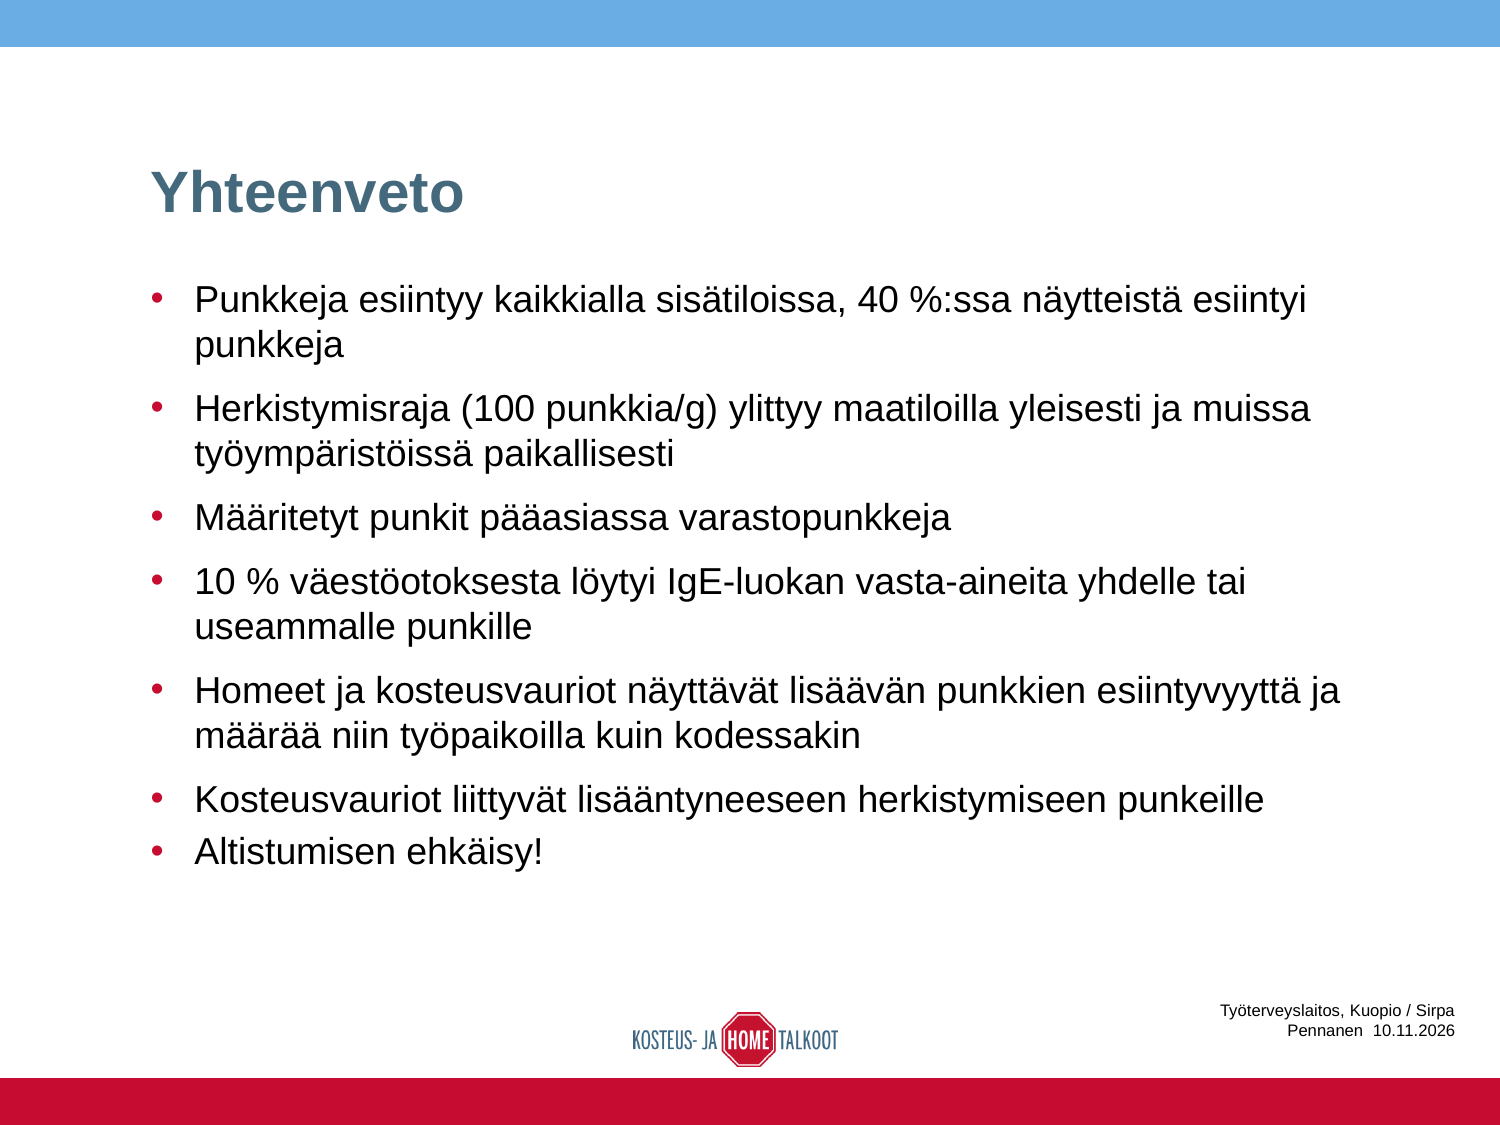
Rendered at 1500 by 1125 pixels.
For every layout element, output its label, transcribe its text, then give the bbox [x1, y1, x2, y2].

footer Työterveyslaitos, Kuopio / Sirpa Pennanen 16.6.2016 [1175, 987, 1471, 1048]
list Punkkeja esiintyy kaikkialla sisätiloissa, 40 %:ssa näytteistä esiintyi punkkeja Herkistymisraja (100 punkkia/g) ylittyy maatiloilla yleisesti ja muissa työympäristöissä paikallisesti Määritetyt punkit pääasiassa varastopunkkeja 10 % väestöotoksesta löytyi IgE-luokan vasta-aineita yhdelle tai useammalle punkille Homeet ja kosteusvauriot näyttävät lisäävän punkkien esiintyvyyttä ja määrää niin työpaikoilla kuin kodessakin Kosteusvauriot liittyvät lisääntyneeseen herkistymiseen punkeille Altistumisen ehkäisy! [135, 267, 1365, 988]
picture [633, 1012, 838, 1067]
title Yhteenveto [135, 54, 1365, 232]
